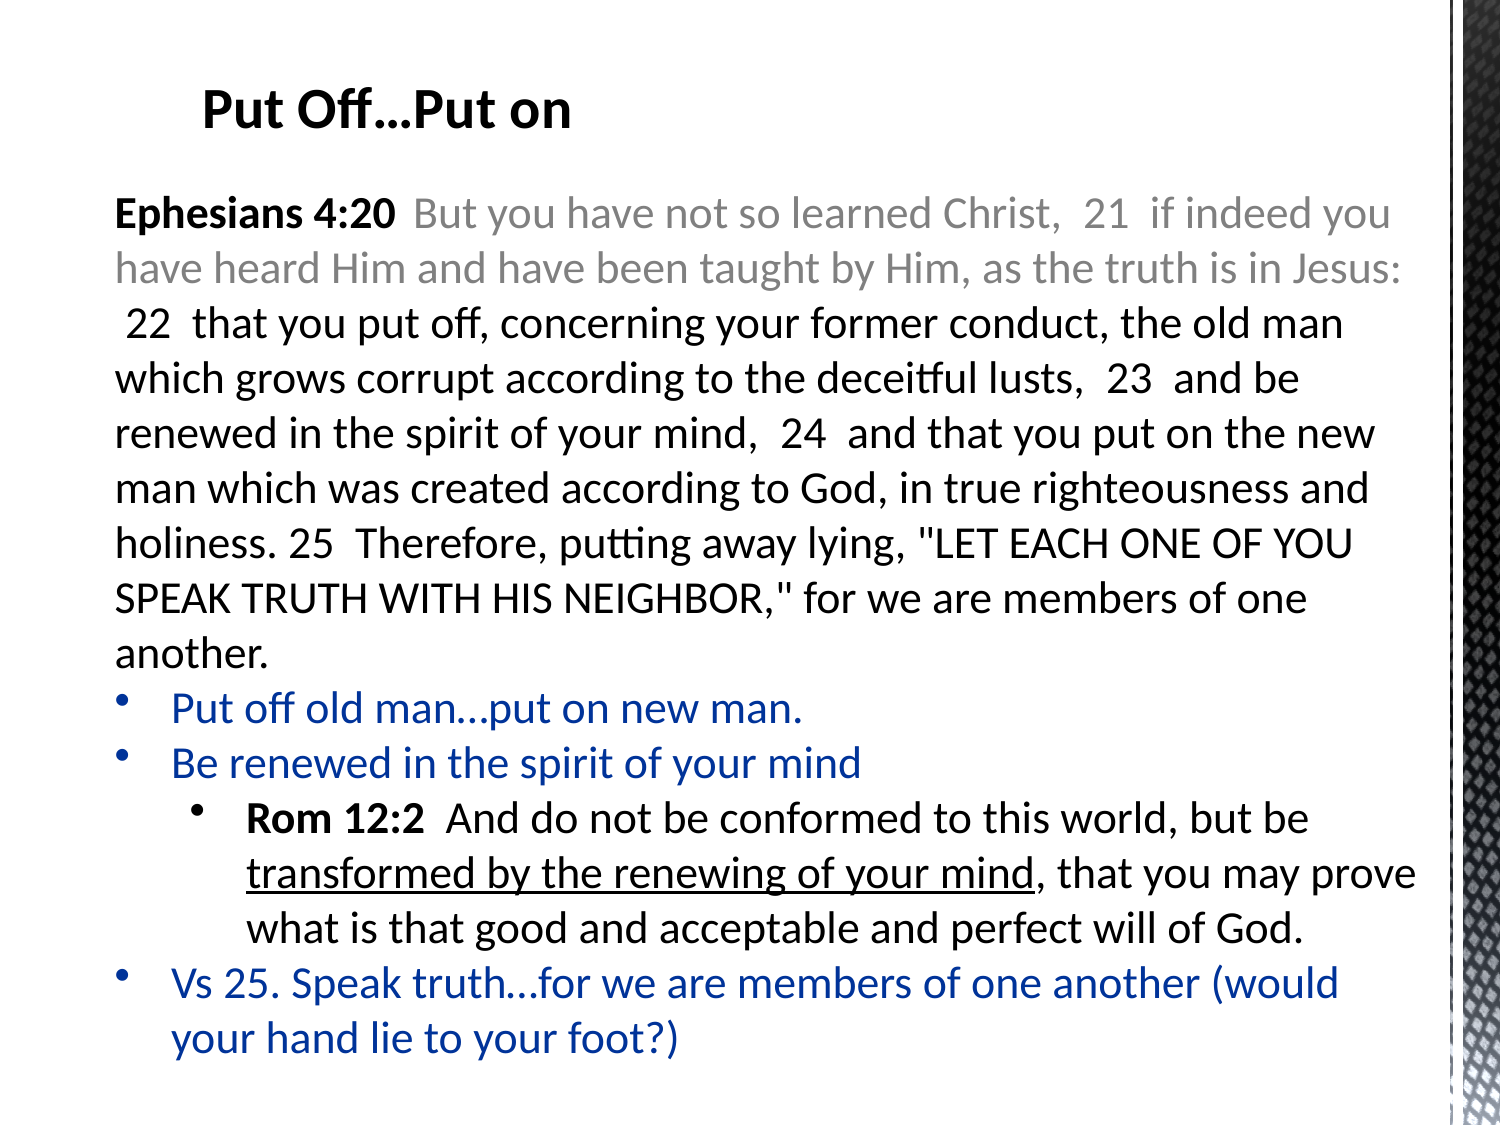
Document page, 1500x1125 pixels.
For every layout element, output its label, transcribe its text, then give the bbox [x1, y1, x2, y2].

text_box Ephesians 4:20 But you have not so learned Christ, 21 if indeed you have heard Him and have been taught by Him, as the truth is in Jesus: 22 that you put off, concerning your former conduct, the old man which grows corrupt according to the deceitful lusts, 23 and be renewed in the spirit of your mind, 24 and that you put on the new man which was created according to God, in true righteousness and holiness. 25 Therefore, putting away lying, "LET EACH ONE OF YOU SPEAK TRUTH WITH HIS NEIGHBOR," for we are members of one another. Put off old man…put on new man. Be renewed in the spirit of your mind Rom 12:2 And do not be conformed to this world, but be transformed by the renewing of your mind, that you may prove what is that good and acceptable and perfect will of God. Vs 25. Speak truth…for we are members of one another (would your hand lie to your foot?) [99, 175, 1438, 1125]
picture [1447, 0, 1500, 1125]
text_box Put Off…Put on [187, 62, 1238, 148]
